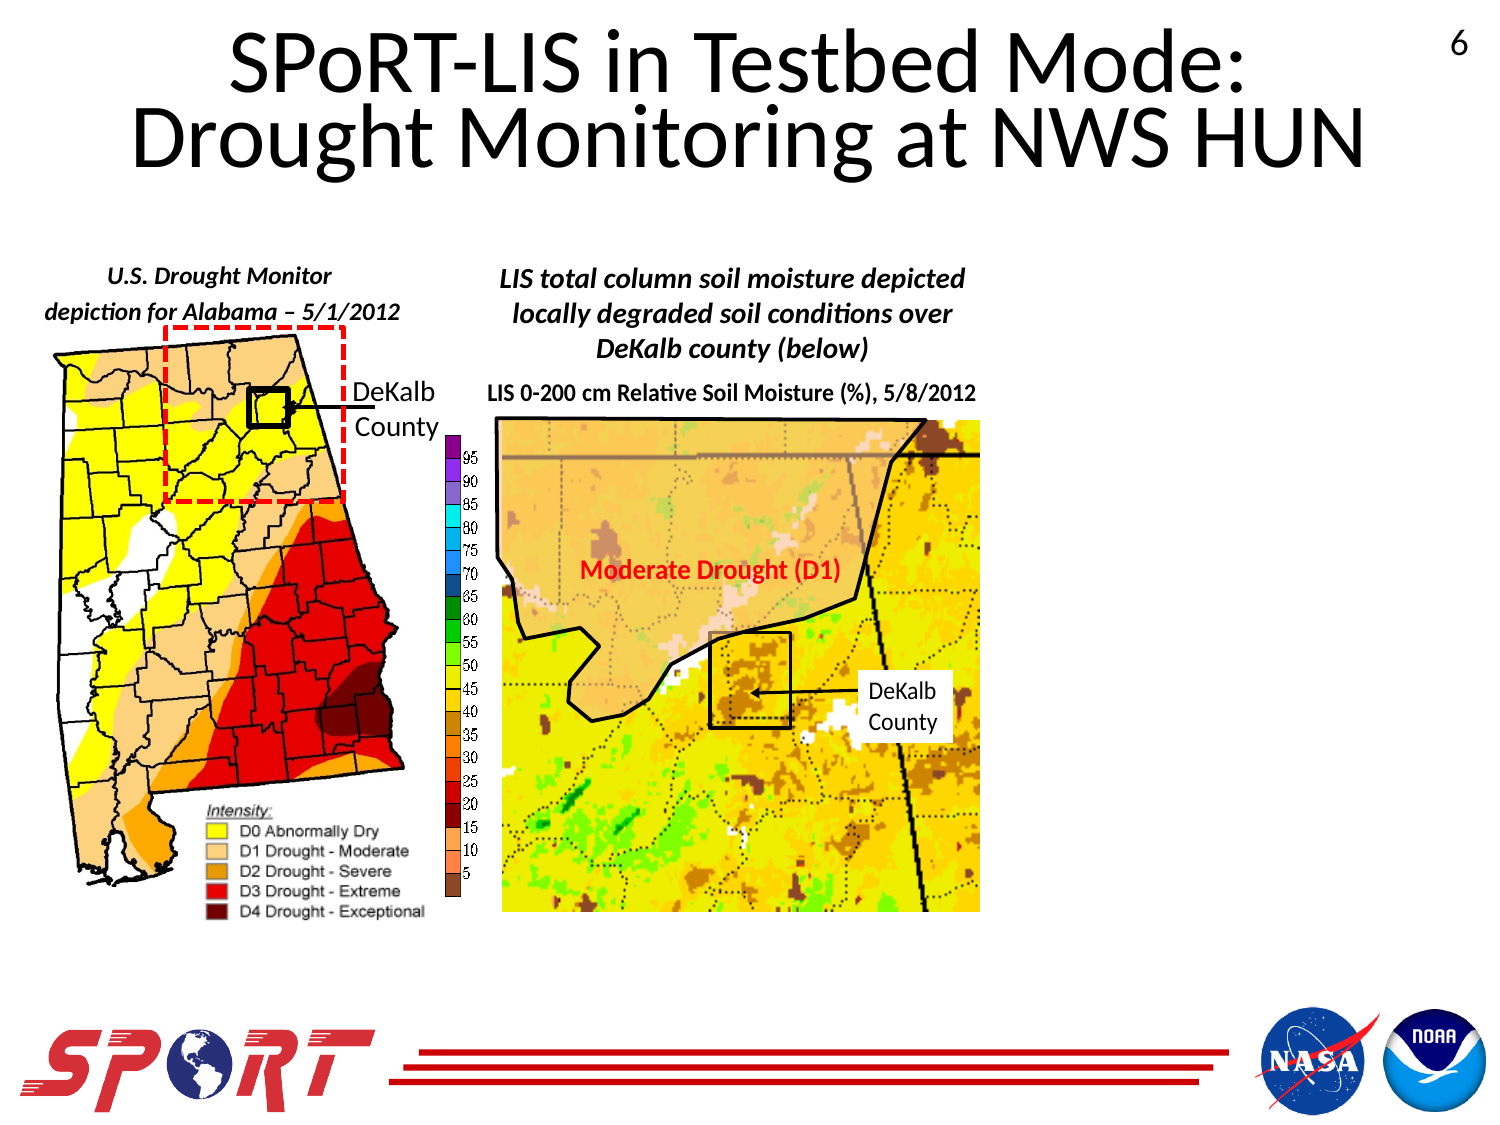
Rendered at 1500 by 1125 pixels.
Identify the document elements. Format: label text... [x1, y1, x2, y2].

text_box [13, 1001, 1486, 1120]
text_box 6 [1411, 10, 1484, 71]
text_box LIS total column soil moisture depicted locally degraded soil conditions over DeKalb county (below) [484, 251, 981, 368]
picture [482, 369, 998, 926]
title SPoRT-LIS in Testbed Mode: Drought Monitoring at NWS HUN [75, 13, 1425, 209]
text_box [0, 251, 482, 932]
